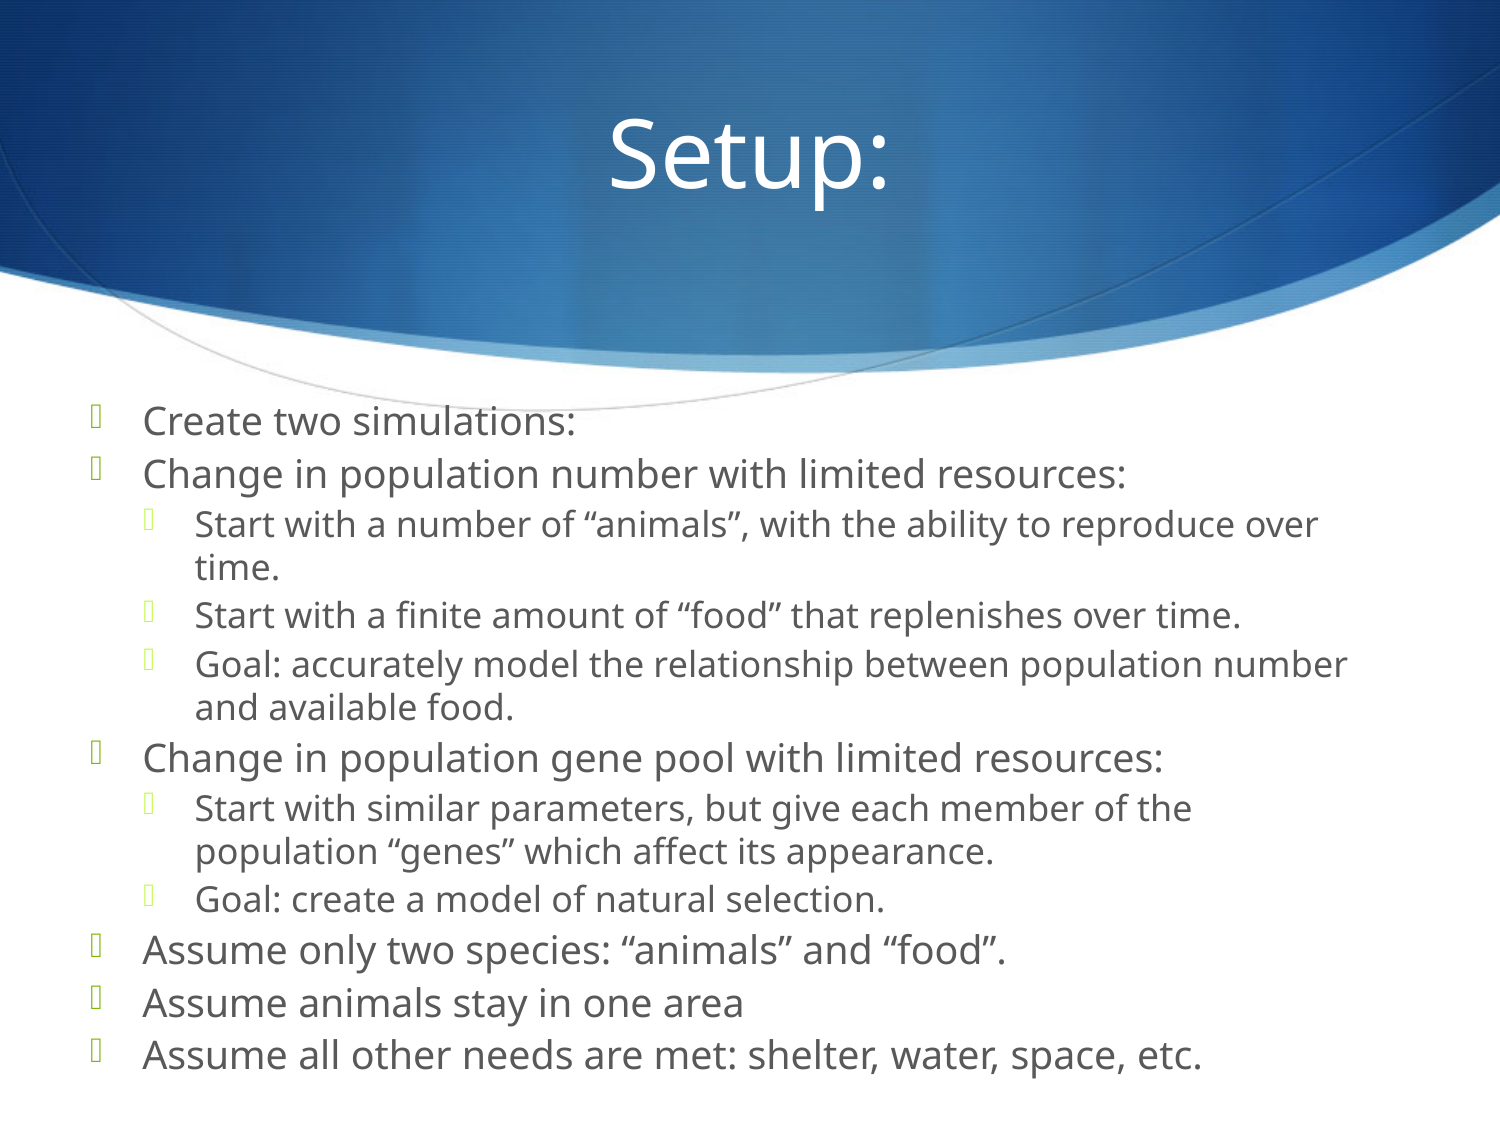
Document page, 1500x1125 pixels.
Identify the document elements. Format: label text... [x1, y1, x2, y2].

picture [0, 0, 1500, 1125]
list Create two simulations: Change in population number with limited resources: Start with a number of “animals”, with the ability to reproduce over time. Start with a finite amount of “food” that replenishes over time. Goal: accurately model the relationship between population number and available food. Change in population gene pool with limited resources: Start with similar parameters, but give each member of the population “genes” which affect its appearance. Goal: create a model of natural selection. Assume only two species: “animals” and “food”. Assume animals stay in one area Assume all other needs are met: shelter, water, space, etc. [75, 388, 1379, 1088]
title Setup: [75, 56, 1425, 245]
